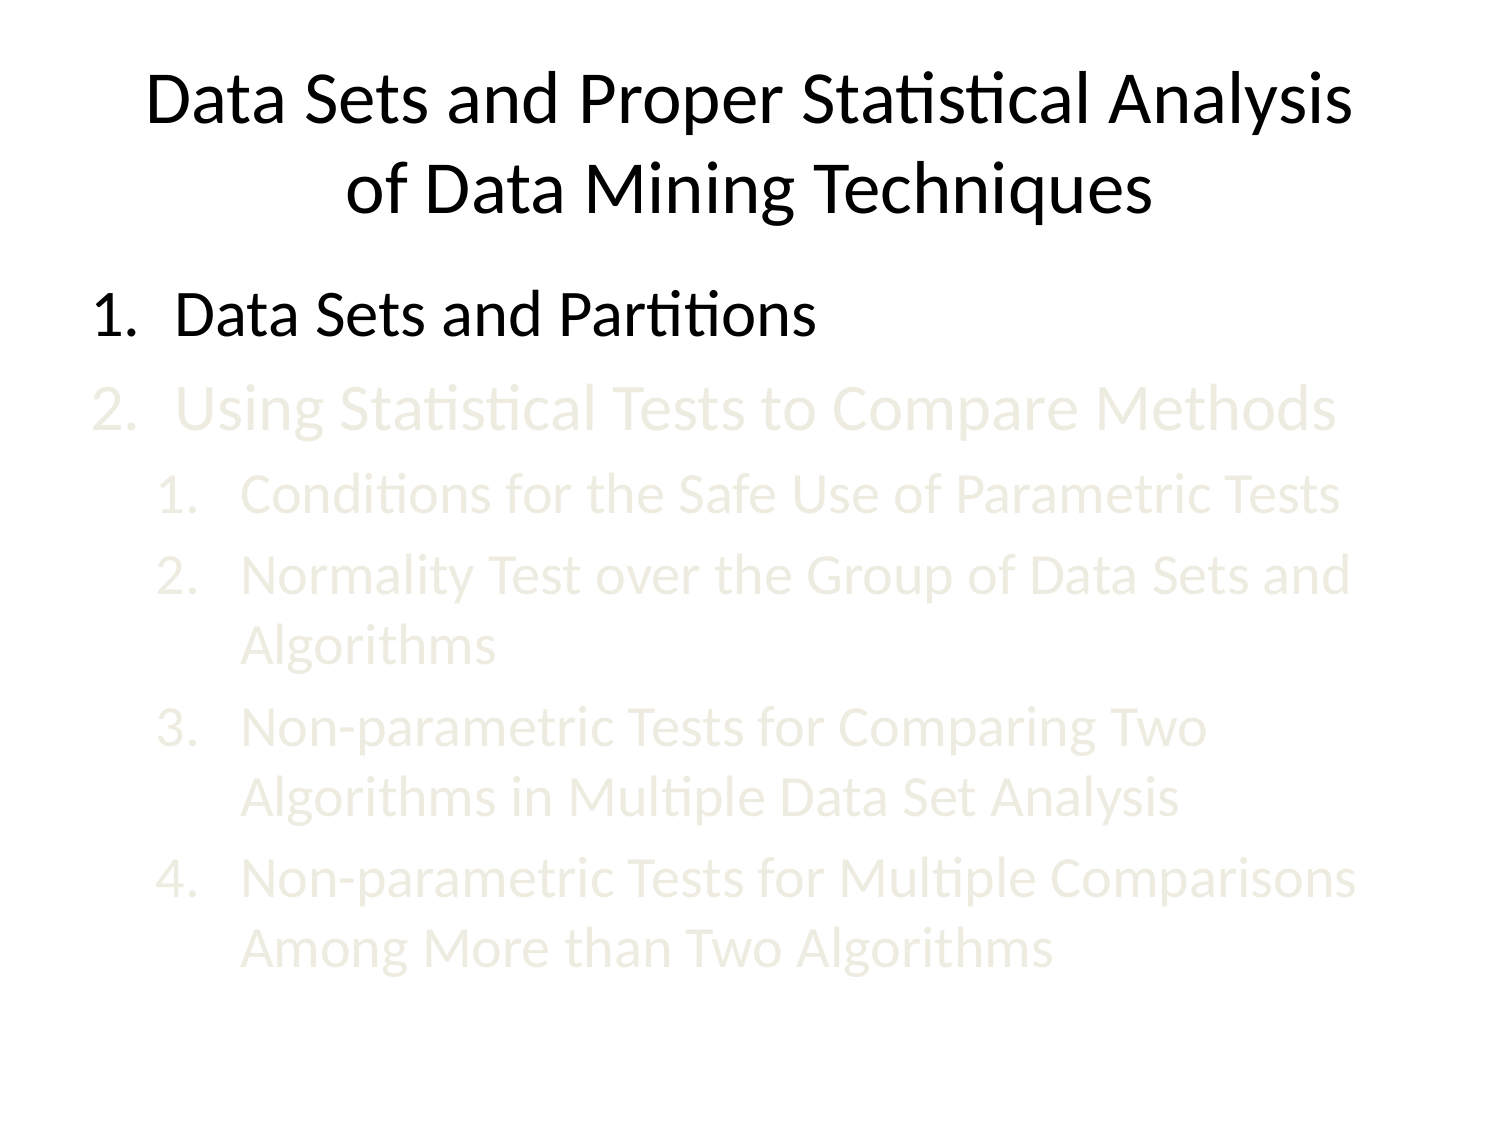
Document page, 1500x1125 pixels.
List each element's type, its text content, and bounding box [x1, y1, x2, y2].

list Data Sets and Partitions Using Statistical Tests to Compare Methods Conditions for the Safe Use of Parametric Tests Normality Test over the Group of Data Sets and Algorithms Non-parametric Tests for Comparing Two Algorithms in Multiple Data Set Analysis Non-parametric Tests for Multiple Comparisons Among More than Two Algorithms [75, 262, 1425, 1005]
title Data Sets and Proper Statistical Analysis of Data Mining Techniques [75, 45, 1425, 233]
